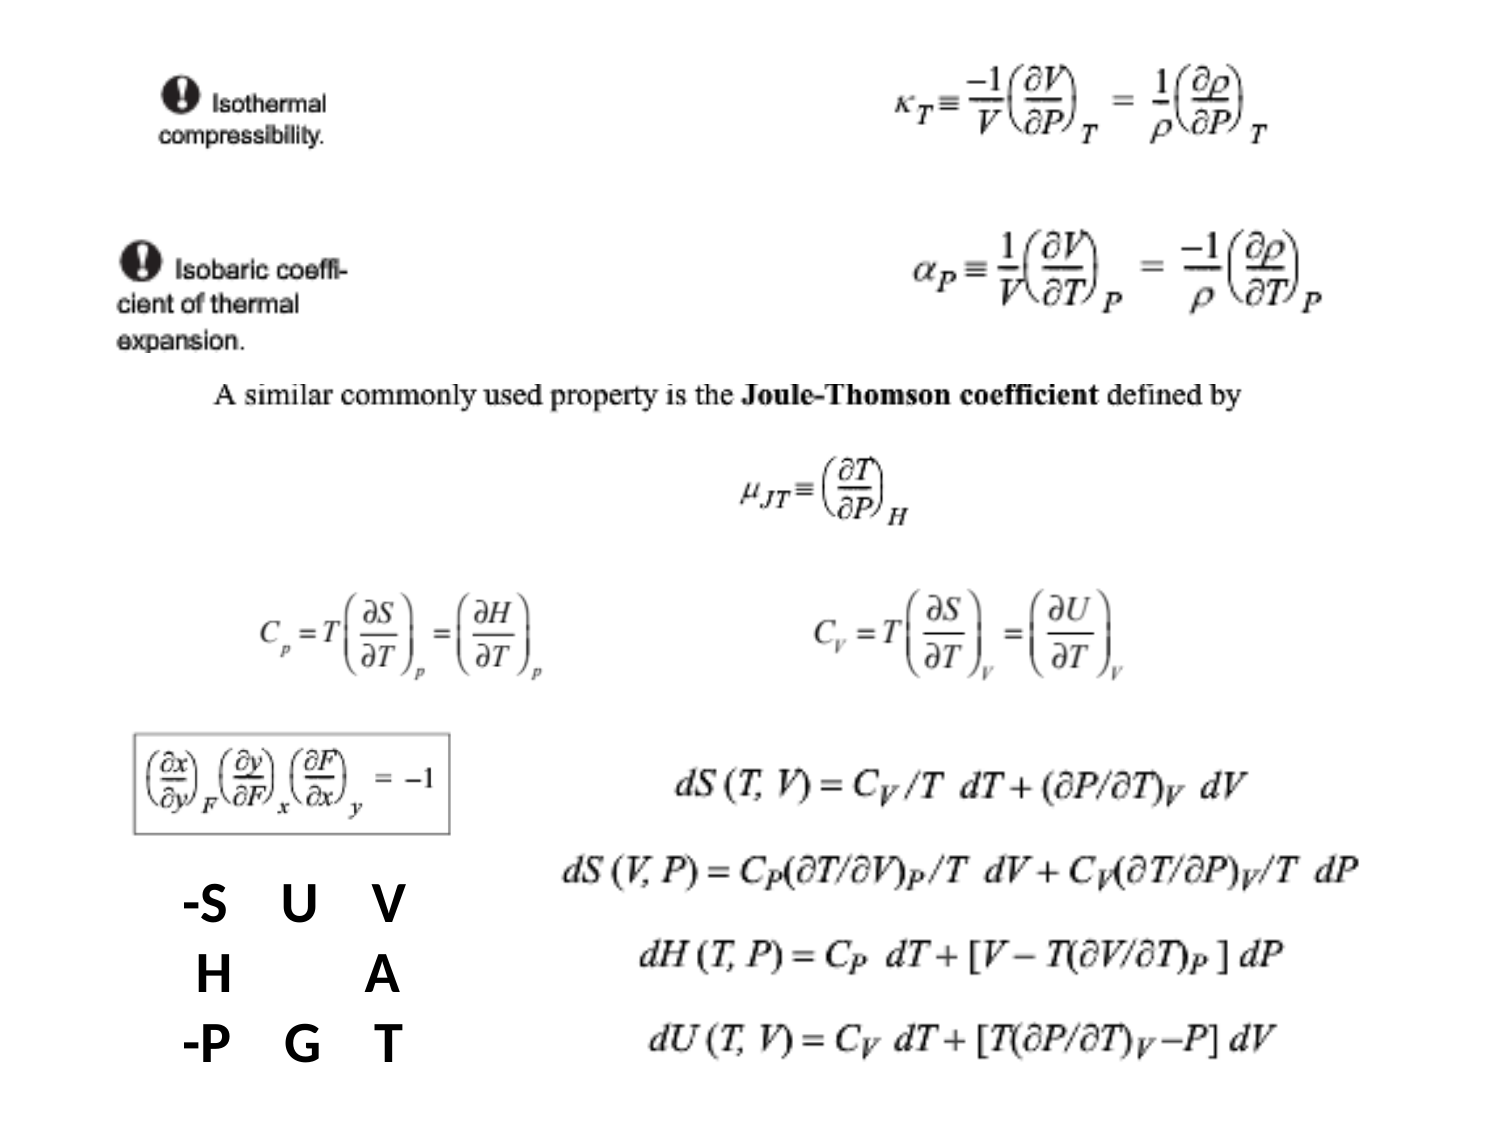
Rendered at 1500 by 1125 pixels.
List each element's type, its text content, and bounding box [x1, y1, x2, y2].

picture [120, 725, 473, 845]
picture [544, 749, 1394, 1091]
picture [810, 581, 1128, 683]
picture [102, 200, 1345, 353]
picture [256, 587, 545, 683]
picture [151, 51, 1295, 166]
text_box -S U V H A -P G T [167, 856, 422, 1082]
picture [195, 384, 1251, 544]
